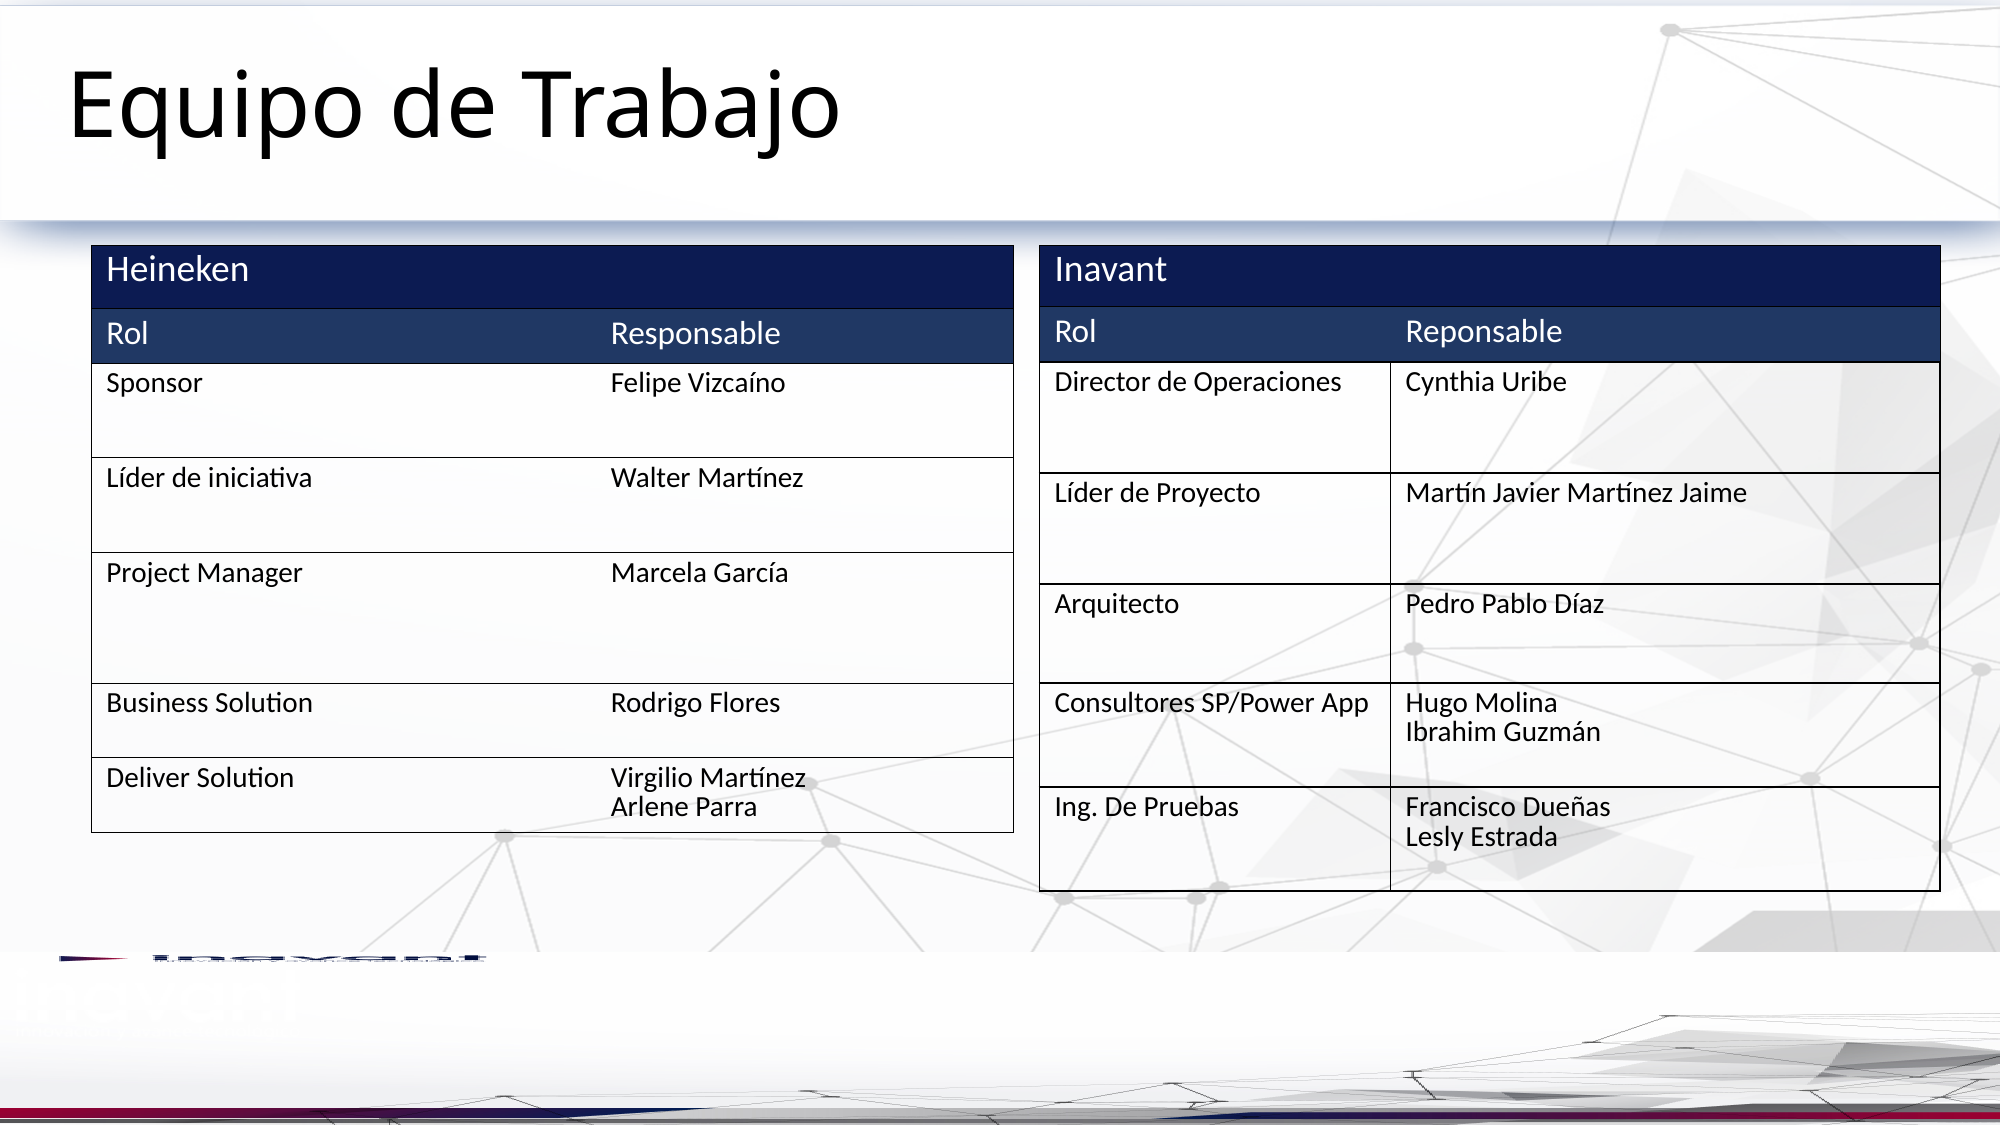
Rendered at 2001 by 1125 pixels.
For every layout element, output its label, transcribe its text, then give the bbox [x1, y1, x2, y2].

table_cell Deliver Solution [92, 758, 596, 832]
table_cell Arquitecto [1040, 585, 1390, 682]
table_cell Project Manager [92, 553, 596, 683]
table_cell Consultores SP/Power App [1040, 684, 1390, 786]
table_cell Martín Javier Martínez Jaime [1391, 474, 1939, 583]
table_cell Cynthia Uribe [1391, 363, 1939, 472]
table_cell Hugo Molina Ibrahim Guzmán [1391, 684, 1939, 786]
title Equipo de Trabajo [51, 0, 1777, 217]
table_cell Ing. De Pruebas [1040, 788, 1390, 890]
table_cell Felipe Vizcaíno [596, 364, 1013, 457]
table_cell Rodrigo Flores [596, 684, 1013, 757]
table_header Heineken [92, 246, 1013, 308]
table_cell Walter Martínez [596, 458, 1013, 552]
table_cell Pedro Pablo Díaz [1391, 585, 1939, 682]
table_cell Business Solution [92, 684, 596, 757]
table_cell Sponsor [92, 364, 596, 457]
table_cell Líder de iniciativa [92, 458, 596, 552]
table_cell Francisco Dueñas Lesly Estrada [1391, 788, 1939, 890]
picture [0, 952, 2000, 1125]
table_cell Marcela García [596, 553, 1013, 683]
table_cell Líder de Proyecto [1040, 474, 1390, 583]
table_cell Virgilio Martínez Arlene Parra [596, 758, 1013, 832]
table_cell Responsable [596, 309, 1013, 363]
table_cell Director de Operaciones [1040, 363, 1390, 472]
table_header Inavant [1040, 246, 1940, 306]
table_cell Rol [92, 309, 596, 363]
table_cell Reponsable [1391, 307, 1940, 361]
table_cell Rol [1040, 307, 1391, 361]
picture [0, 0, 2000, 270]
